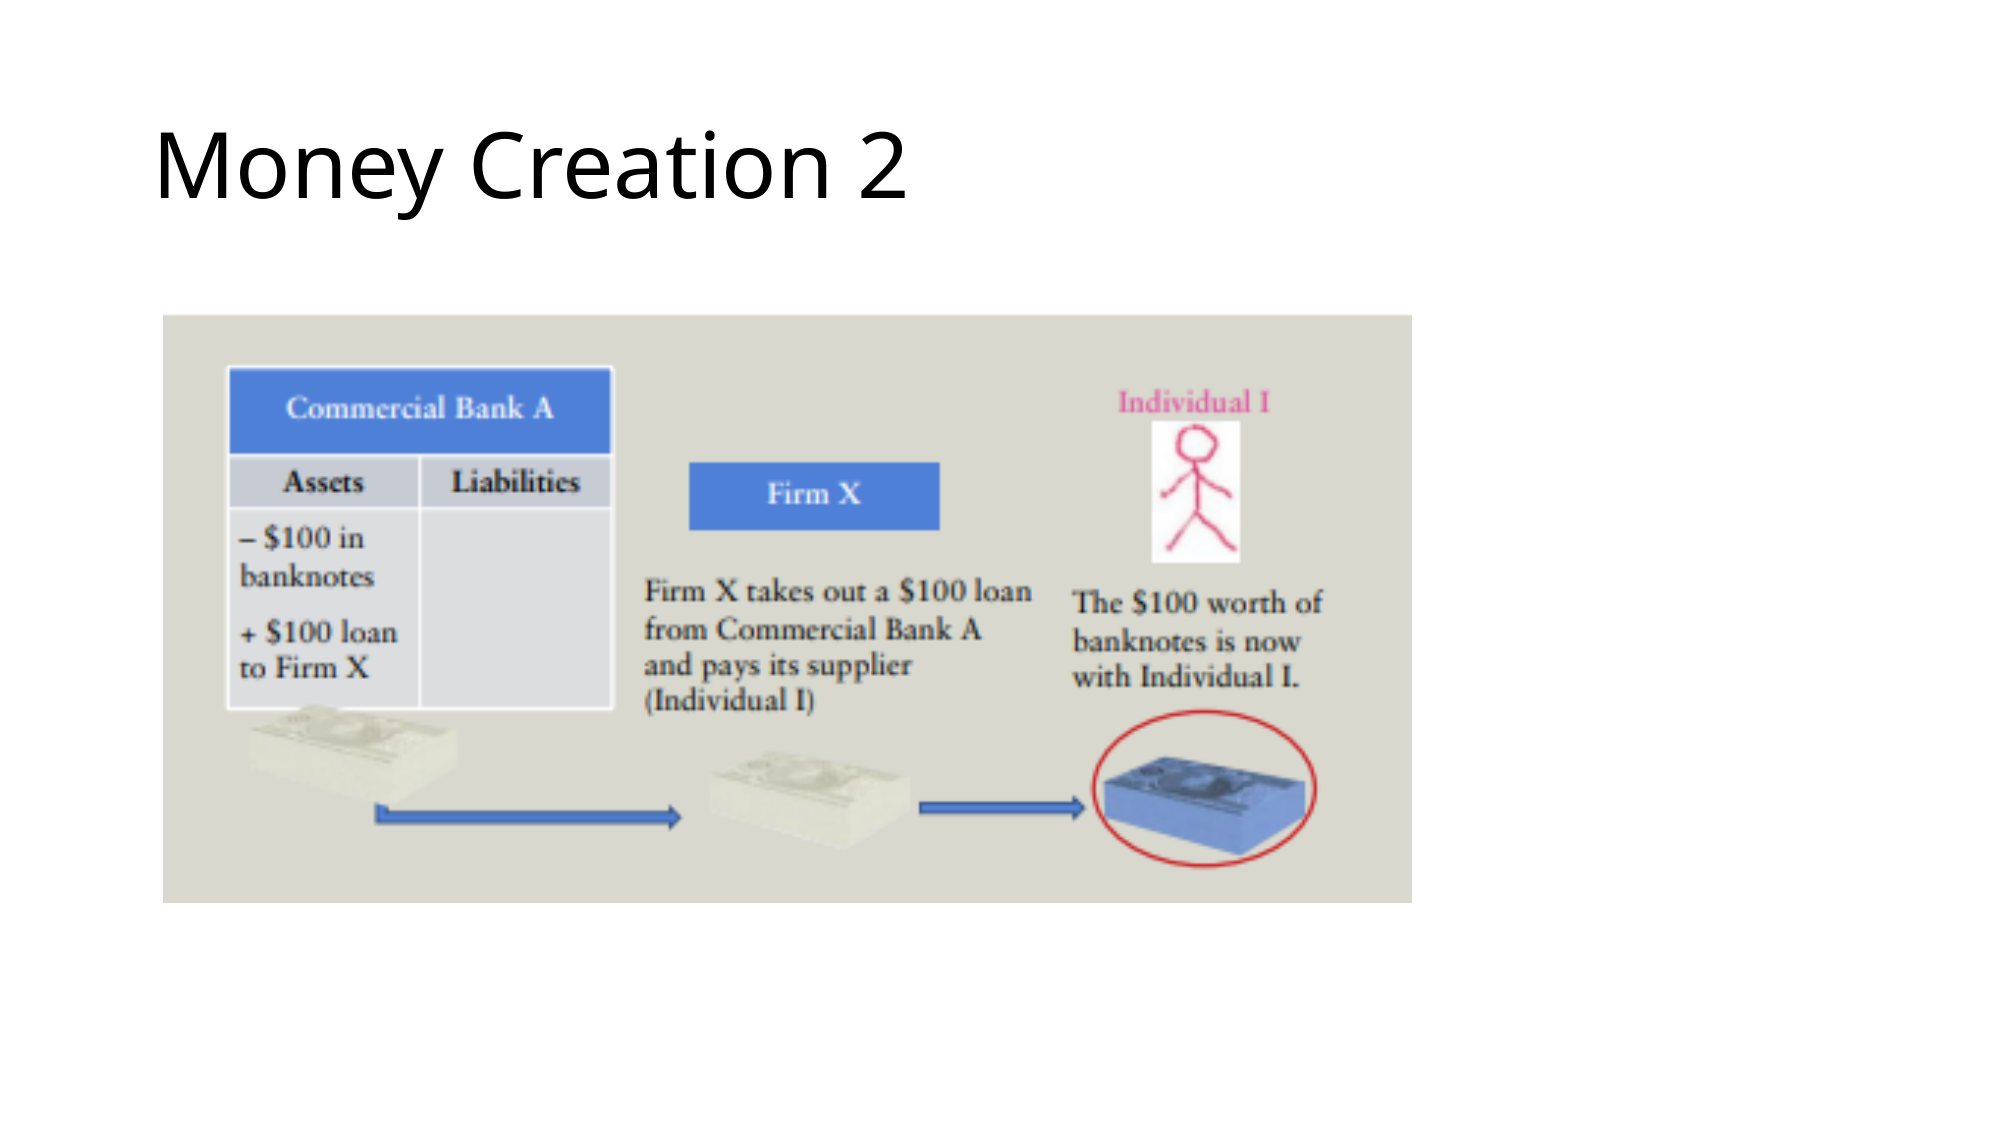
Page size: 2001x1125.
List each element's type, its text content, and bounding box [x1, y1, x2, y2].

title Money Creation 2 [137, 59, 1863, 278]
picture [163, 313, 1412, 903]
